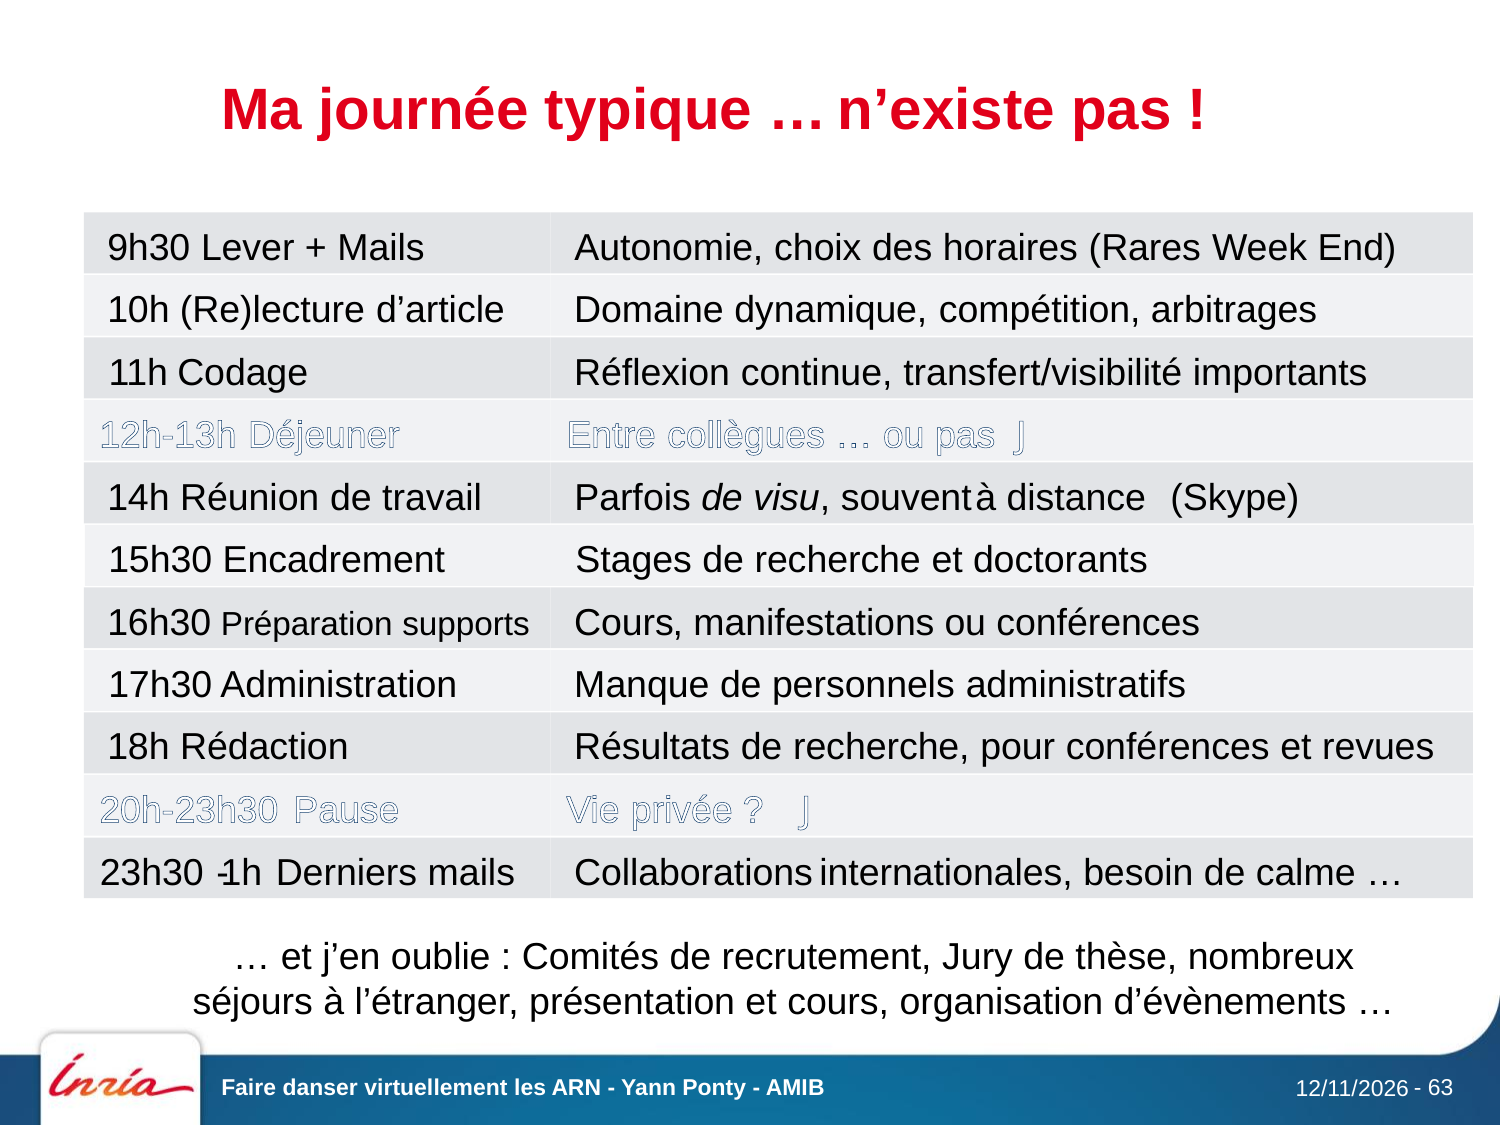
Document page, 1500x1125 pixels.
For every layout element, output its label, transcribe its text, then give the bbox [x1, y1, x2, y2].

text_box … et j’en oublie : Comités de recrutement, Jury de thèse, nombreux séjours à l’étranger, présentation et cours, organisation d’évènements … [162, 924, 1425, 1030]
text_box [83, 649, 1474, 711]
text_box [83, 399, 1474, 461]
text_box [83, 837, 1474, 899]
title Ma journée typique … [221, 12, 1459, 201]
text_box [83, 587, 1474, 649]
picture [0, 947, 1500, 1125]
slide_number - 63 [1413, 1064, 1500, 1110]
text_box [83, 212, 1474, 274]
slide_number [1079, 1064, 1410, 1110]
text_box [83, 462, 1474, 524]
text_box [83, 712, 1474, 774]
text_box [83, 774, 1474, 836]
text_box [83, 274, 1474, 336]
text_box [84, 524, 1475, 587]
text_box n’existe pas ! [837, 12, 1474, 200]
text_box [83, 337, 1474, 399]
footer Faire danser virtuellement les ARN - Yann Ponty - AMIB [221, 1064, 1078, 1110]
